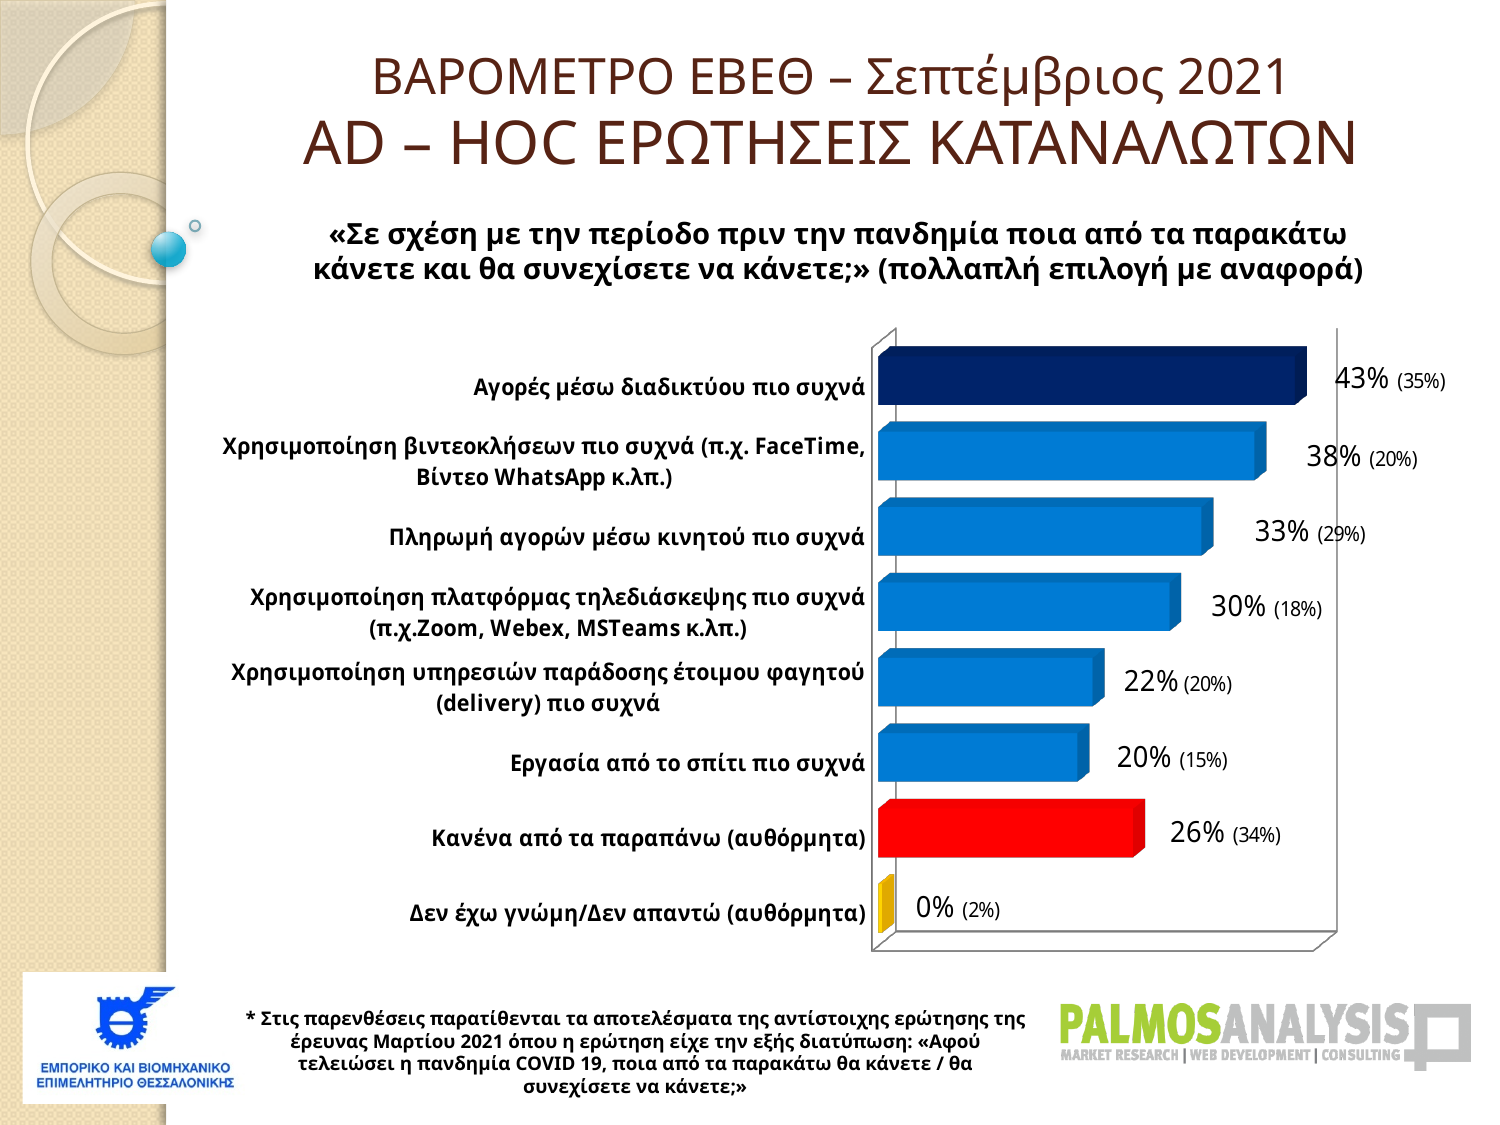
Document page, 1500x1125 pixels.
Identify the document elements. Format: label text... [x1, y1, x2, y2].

picture [22, 972, 247, 1104]
text_box «Σε σχέση με την περίοδο πριν την πανδημία ποια από τα παρακάτω κάνετε και θα συνεχίσετε να κάνετε;» (πολλαπλή επιλογή με αναφορά) [277, 208, 1400, 293]
text_box * Στις παρενθέσεις παρατίθενται τα αποτελέσματα της αντίστοιχης ερώτησης της έρευνας Μαρτίου 2021 όπου η ερώτηση είχε την εξής διατύπωση: «Αφού τελειώσει η πανδημία COVID 19, ποια από τα παρακάτω θα κάνετε / θα συνεχίσετε να κάνετε;» [230, 999, 1041, 1105]
picture [1057, 1003, 1471, 1071]
chart [194, 314, 1448, 965]
text_box ΒΑΡΟΜΕΤΡΟ ΕΒΕΘ – Σεπτέμβριος 2021 AD – HOC ΕΡΩΤΗΣΕΙΣ ΚΑΤΑΝΑΛΩΤΩΝ [163, 0, 1500, 185]
